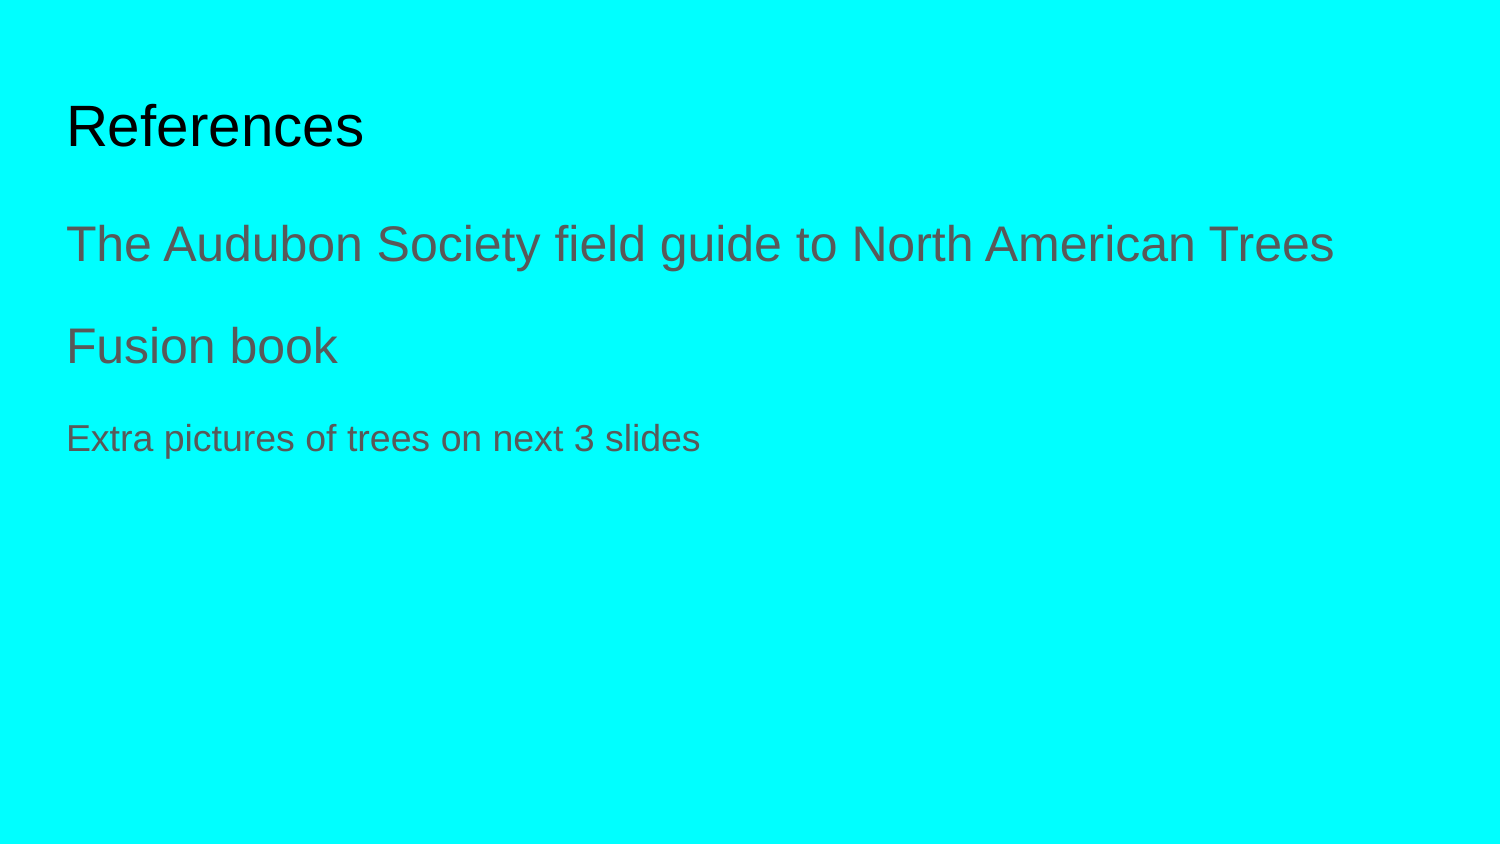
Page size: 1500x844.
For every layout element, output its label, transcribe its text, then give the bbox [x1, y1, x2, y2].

title References [51, 72, 1449, 167]
list The Audubon Society field guide to North American Trees Fusion book Extra pictures of trees on next 3 slides [51, 187, 1449, 748]
